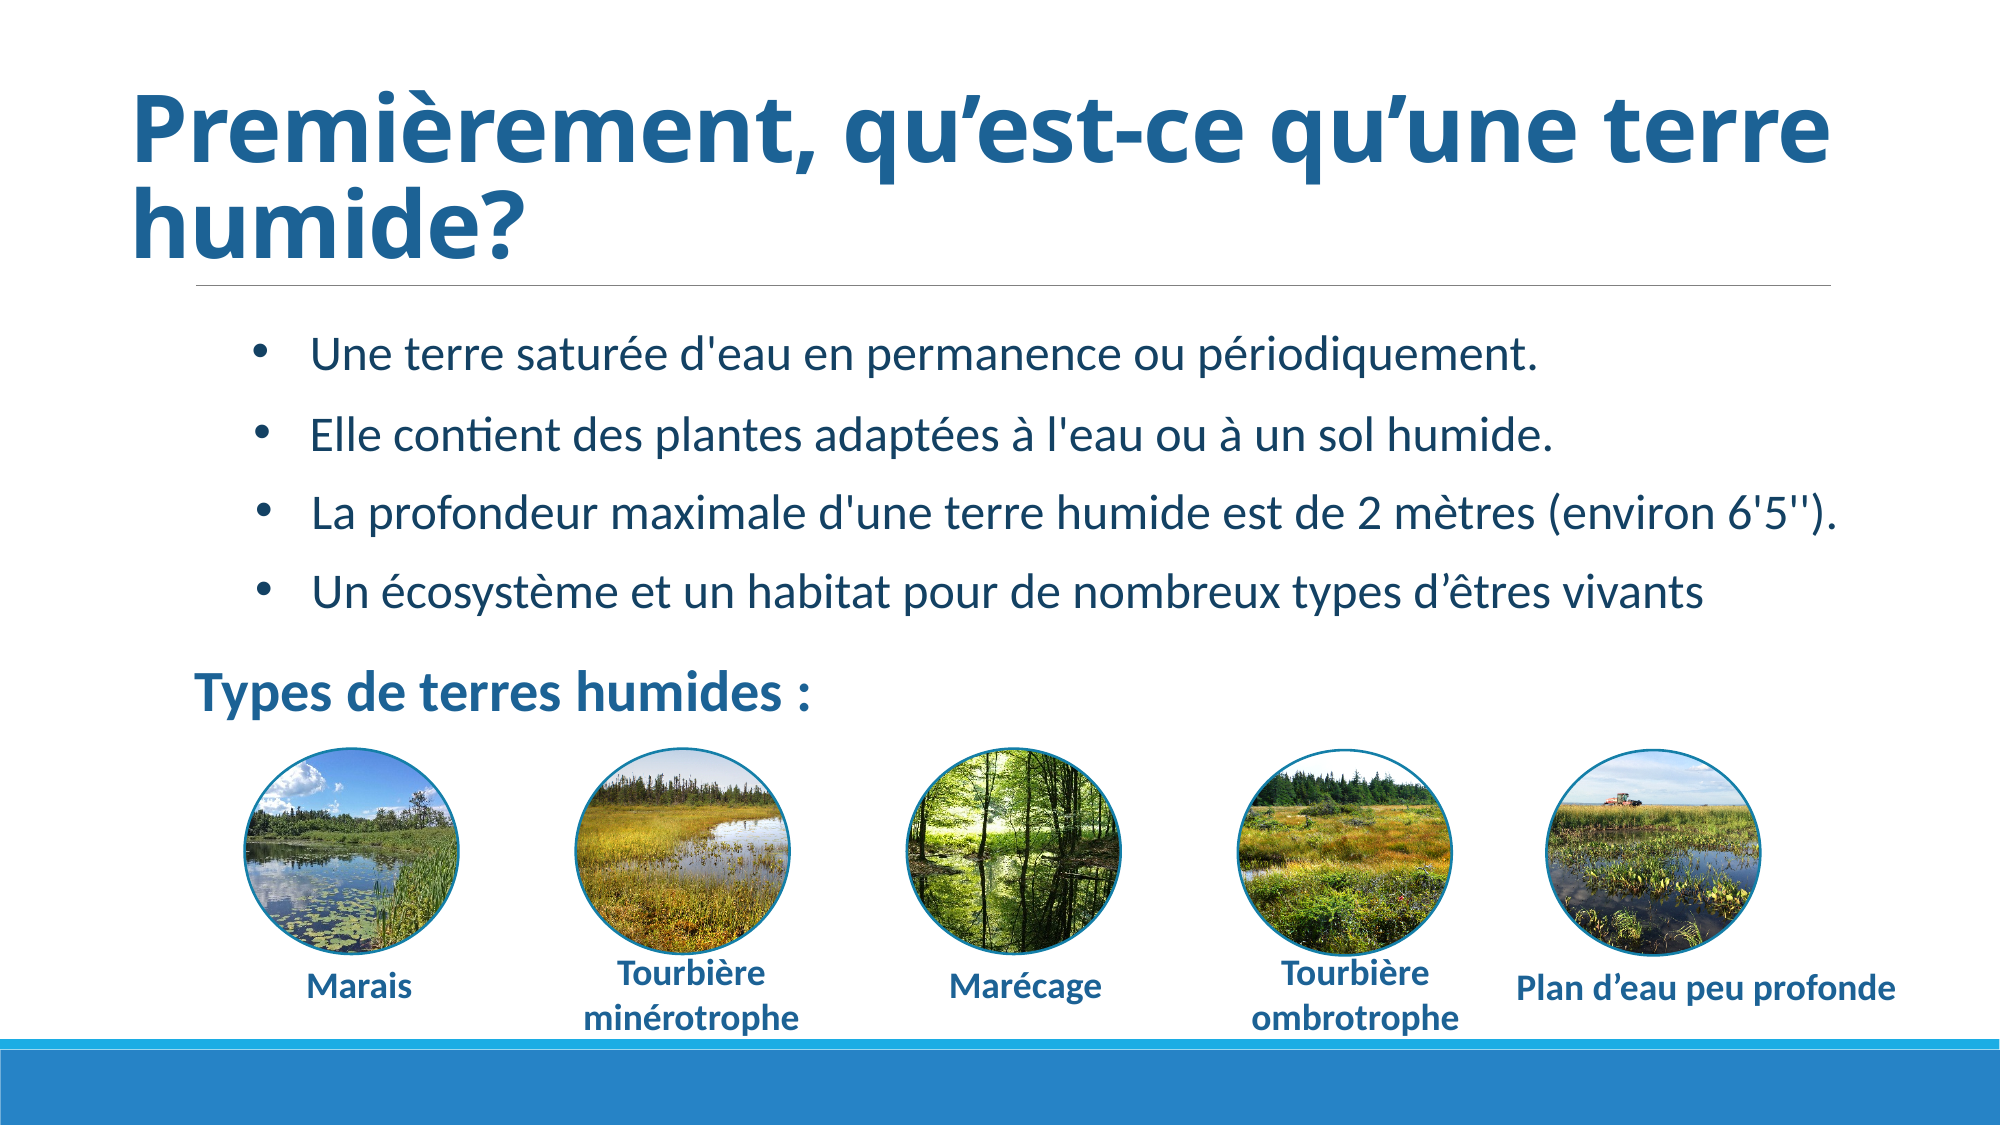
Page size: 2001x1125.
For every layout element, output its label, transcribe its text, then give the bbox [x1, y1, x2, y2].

title Premièrement, qu’est-ce qu’une terre humide? [114, 47, 1945, 285]
text_box La profondeur maximale d'une terre humide est de 2 mètres (environ 6'5''). [240, 472, 1945, 548]
text_box Tourbière minérotrophe [515, 940, 868, 1046]
text_box Marais [291, 954, 502, 1014]
text_box Tourbière ombrotrophe [1179, 940, 1532, 1046]
text_box Un écosystème et un habitat pour de nombreux types d’êtres vivants [240, 550, 1898, 626]
text_box Une terre saturée d'eau en permanence ou périodiquement. [236, 312, 1870, 388]
text_box Elle contient des plantes adaptées à l'eau ou à un sol humide. [238, 394, 1575, 469]
text_box [1236, 748, 1454, 957]
text_box [574, 747, 791, 956]
text_box [243, 747, 460, 956]
text_box Types de terres humides : [180, 645, 989, 731]
text_box [905, 747, 1122, 956]
text_box Marécage [933, 954, 1118, 1014]
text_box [1499, 749, 1915, 1017]
